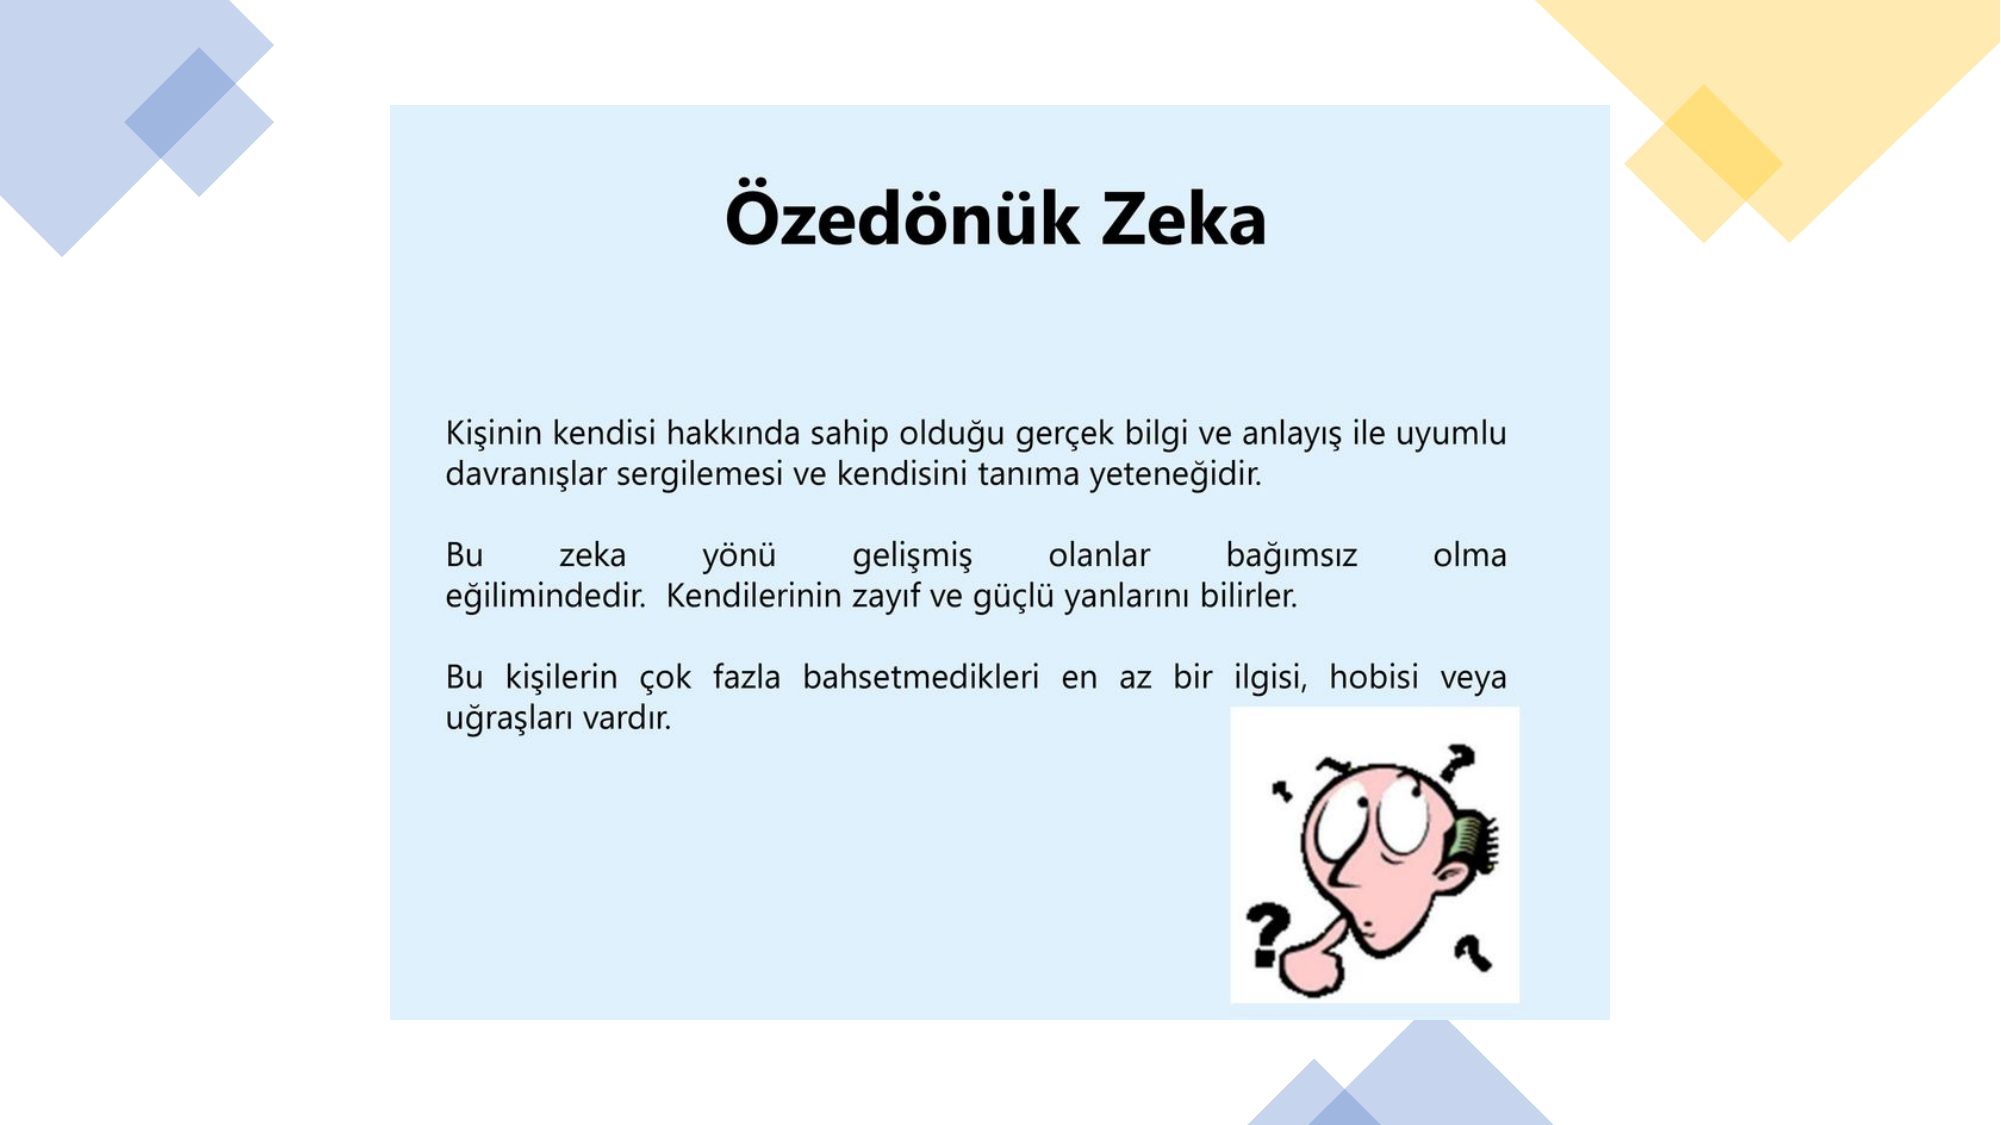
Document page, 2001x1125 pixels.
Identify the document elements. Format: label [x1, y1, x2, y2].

picture [390, 105, 1610, 1020]
text_box [0, 0, 2000, 1125]
text_box [1622, 124, 1746, 245]
text_box [122, 45, 276, 199]
text_box [1245, 1057, 1383, 1125]
text_box [1345, 1020, 1556, 1125]
text_box [1533, 0, 2000, 245]
text_box [0, 0, 276, 259]
